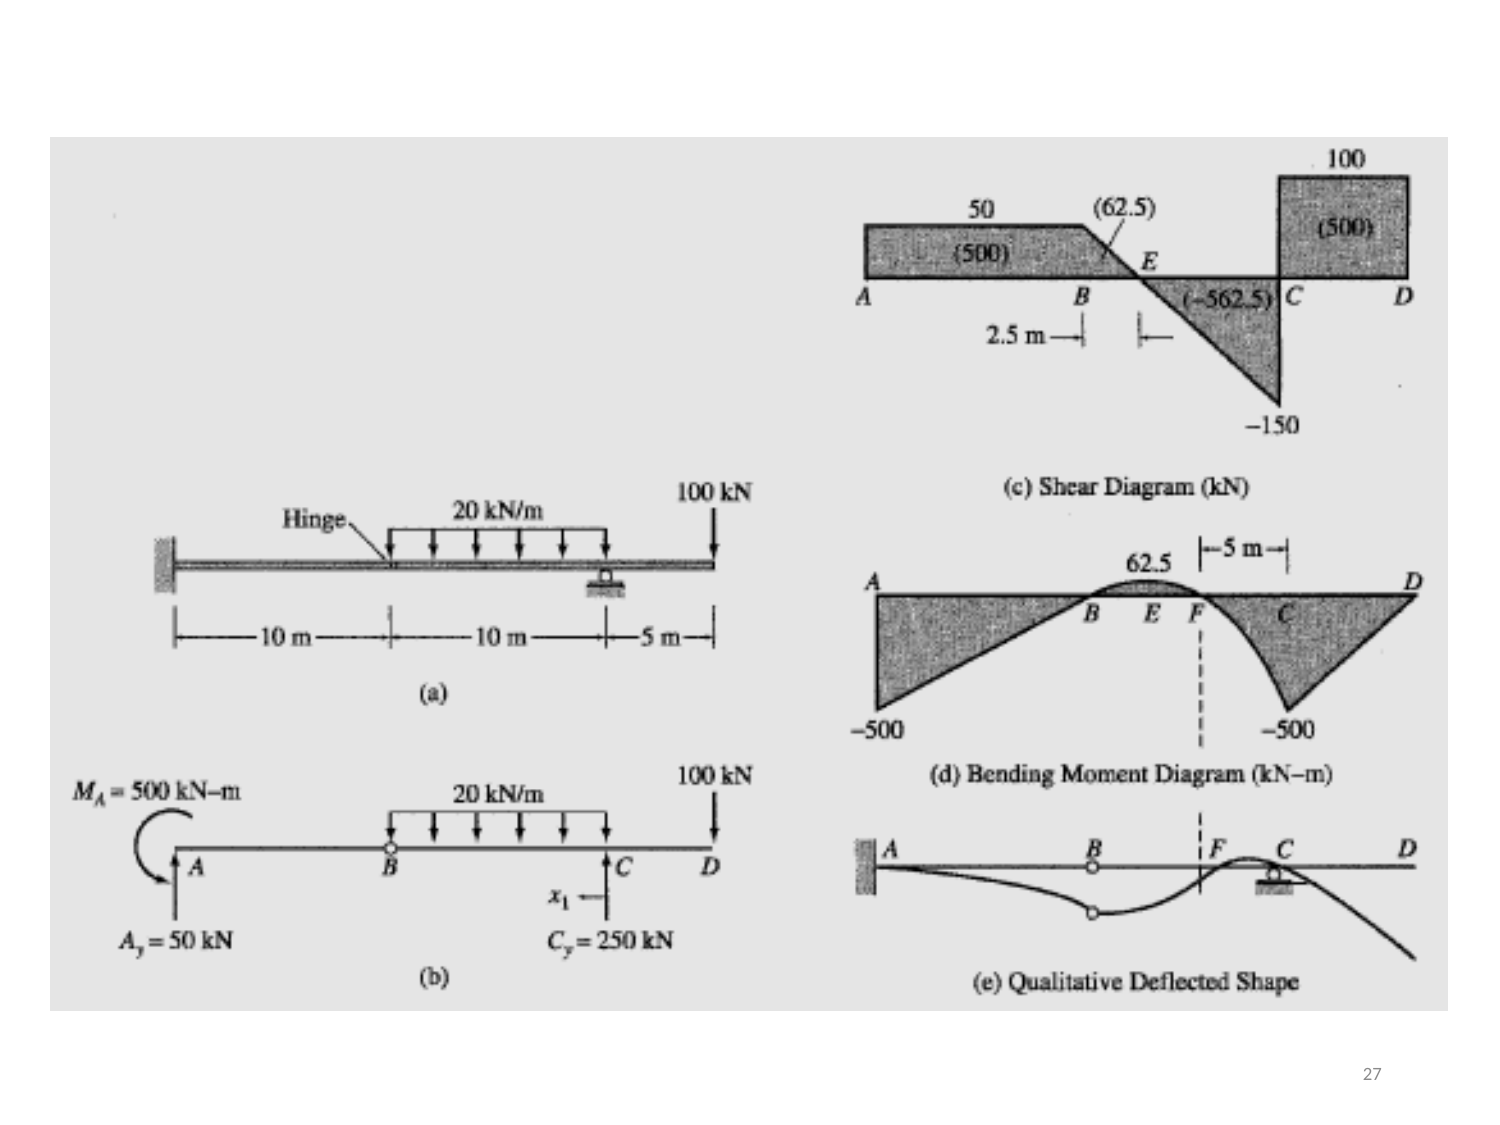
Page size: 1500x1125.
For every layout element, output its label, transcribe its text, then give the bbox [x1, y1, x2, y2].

slide_number 27 [1059, 1042, 1397, 1103]
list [49, 137, 1448, 1011]
